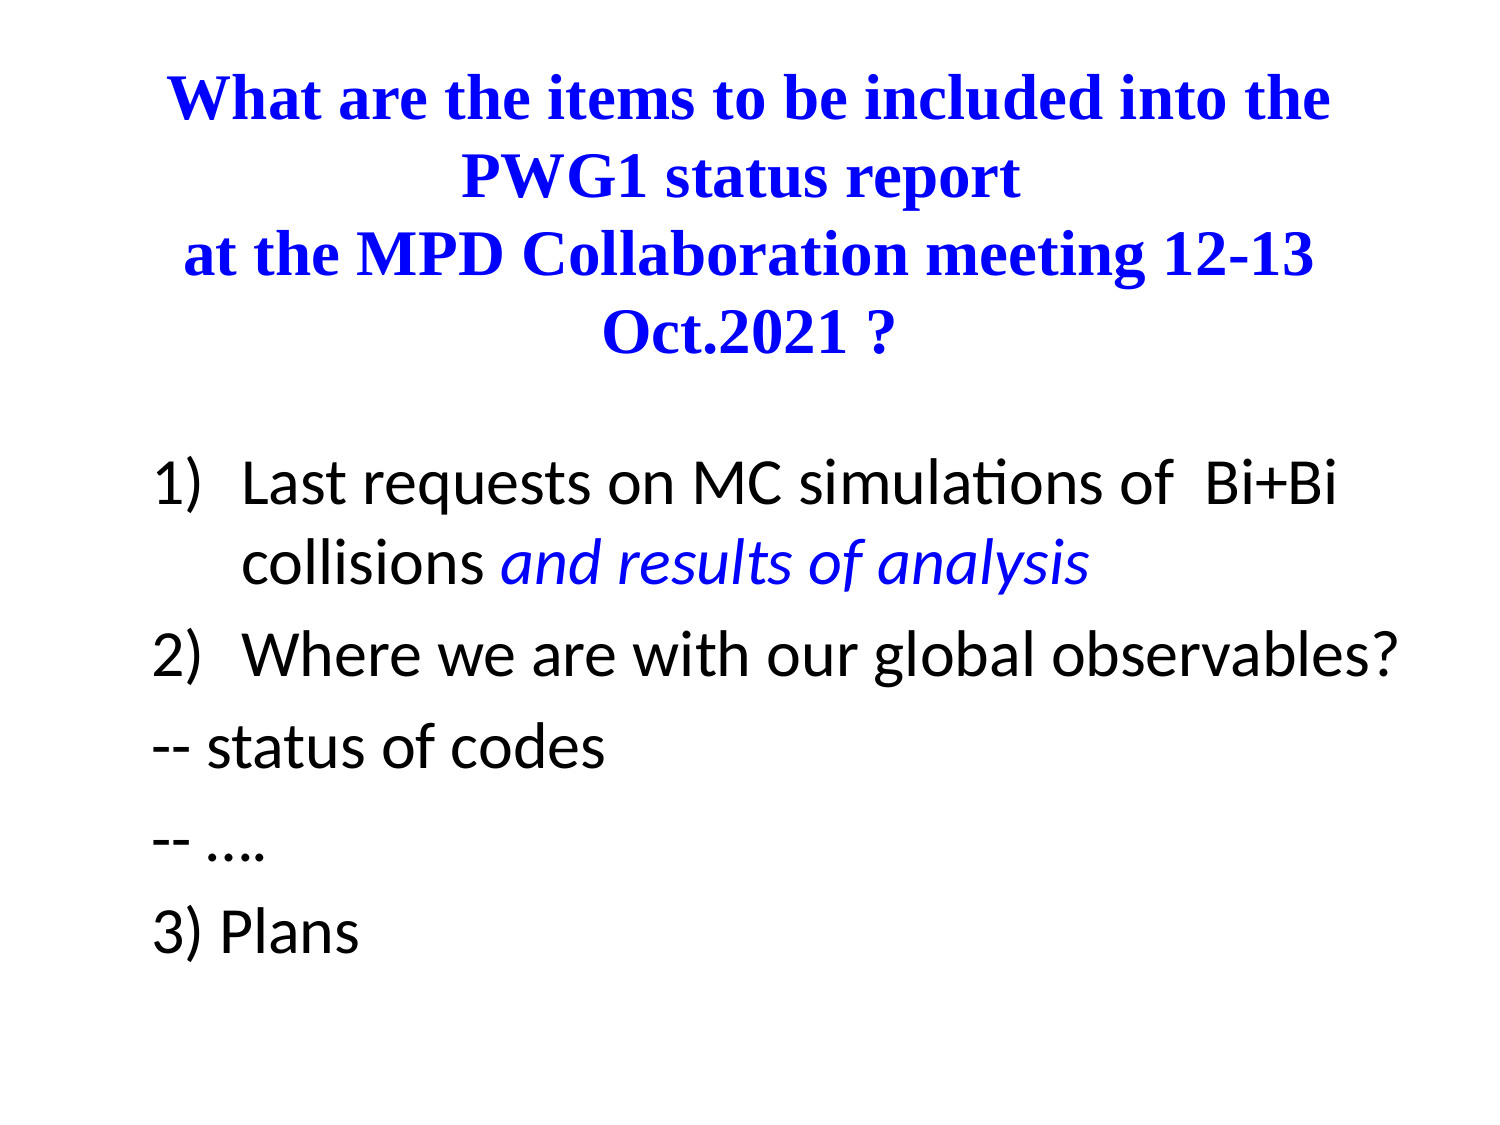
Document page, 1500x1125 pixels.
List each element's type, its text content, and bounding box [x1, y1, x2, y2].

list Last requests on MC simulations of Bi+Bi collisions and results of analysis Where we are with our global observables? -- status of codes -- …. 3) Plans [136, 431, 1425, 1005]
title What are the items to be included into the PWG1 status report at the MPD Collaboration meeting 12-13 Oct.2021 ? [75, 45, 1425, 377]
